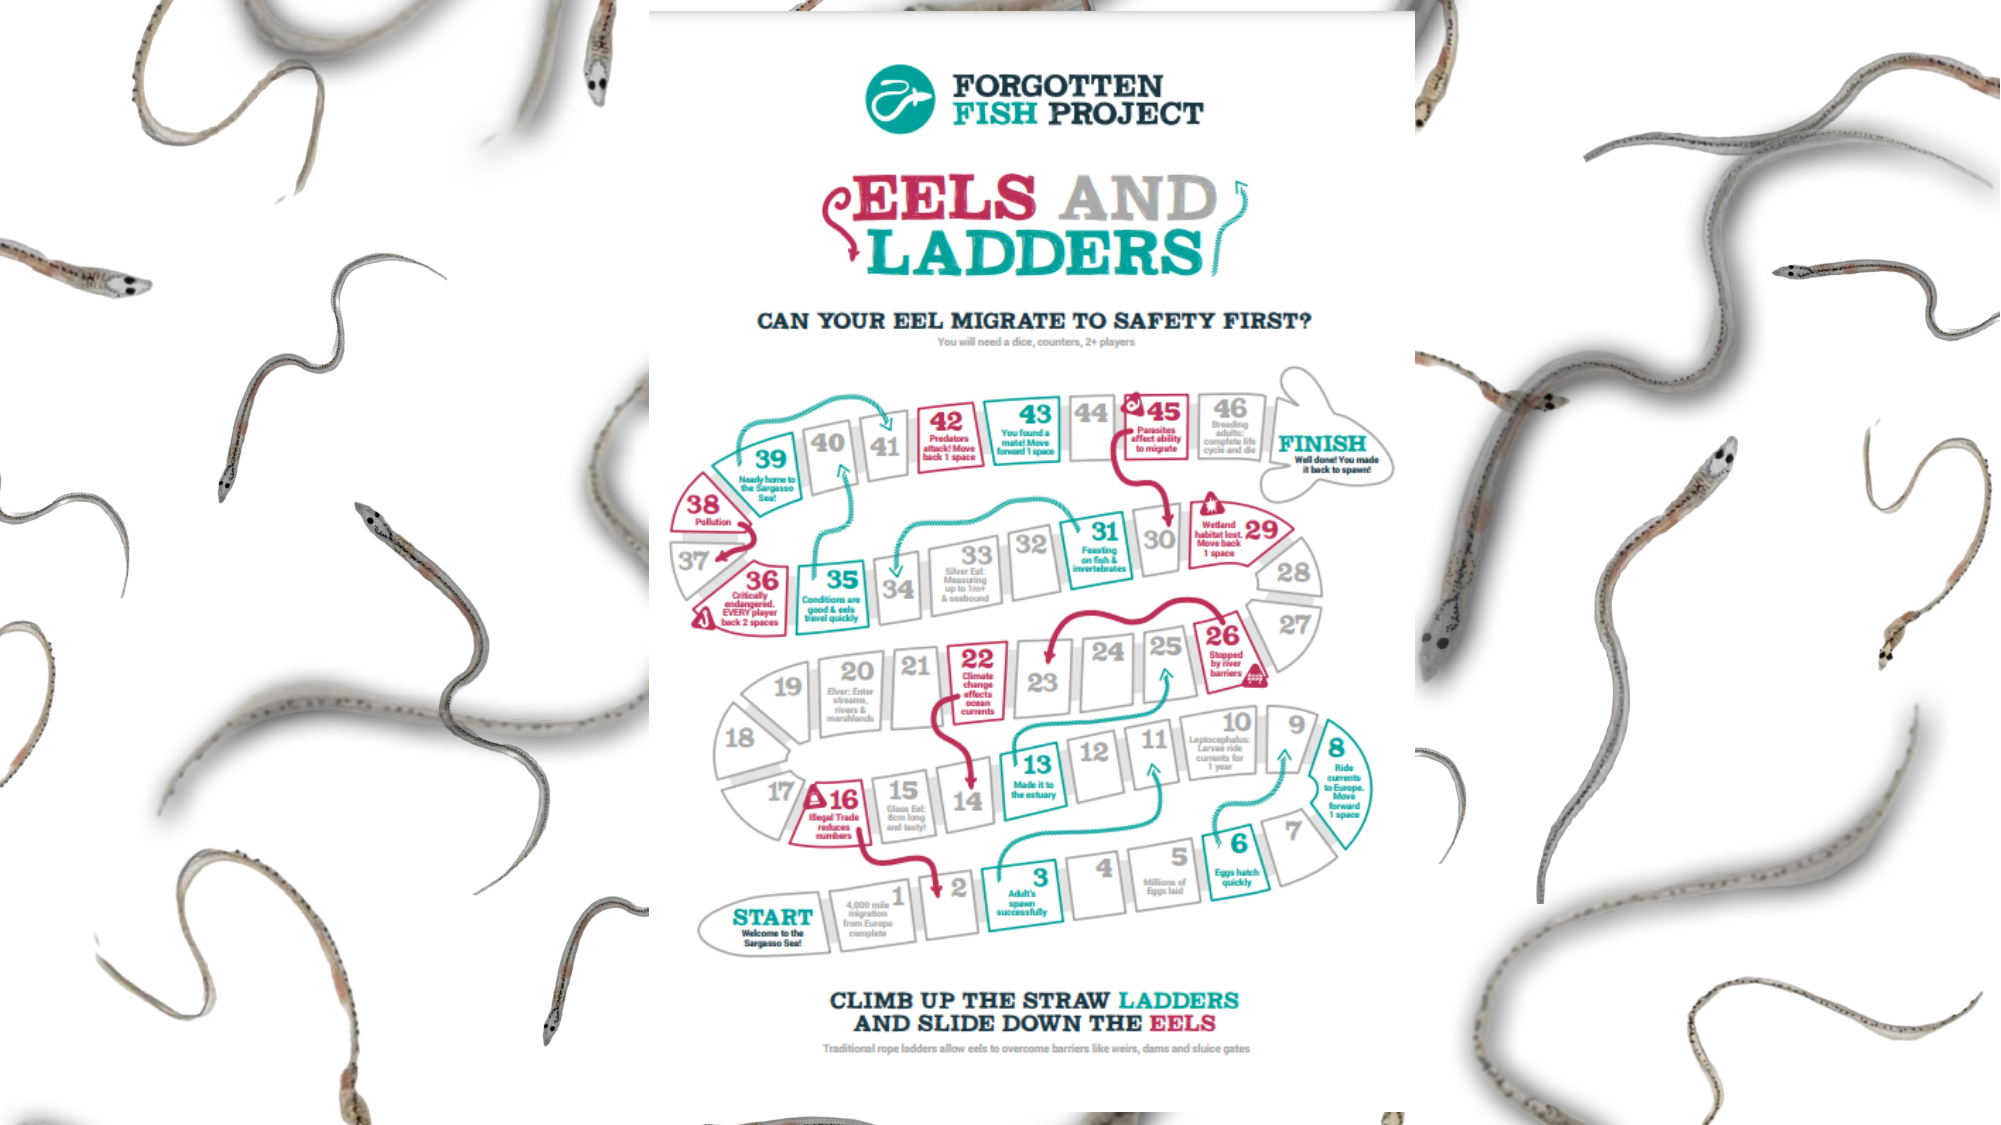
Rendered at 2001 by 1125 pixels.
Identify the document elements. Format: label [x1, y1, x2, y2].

text_box [0, 0, 2000, 1125]
picture [648, 11, 1416, 1112]
